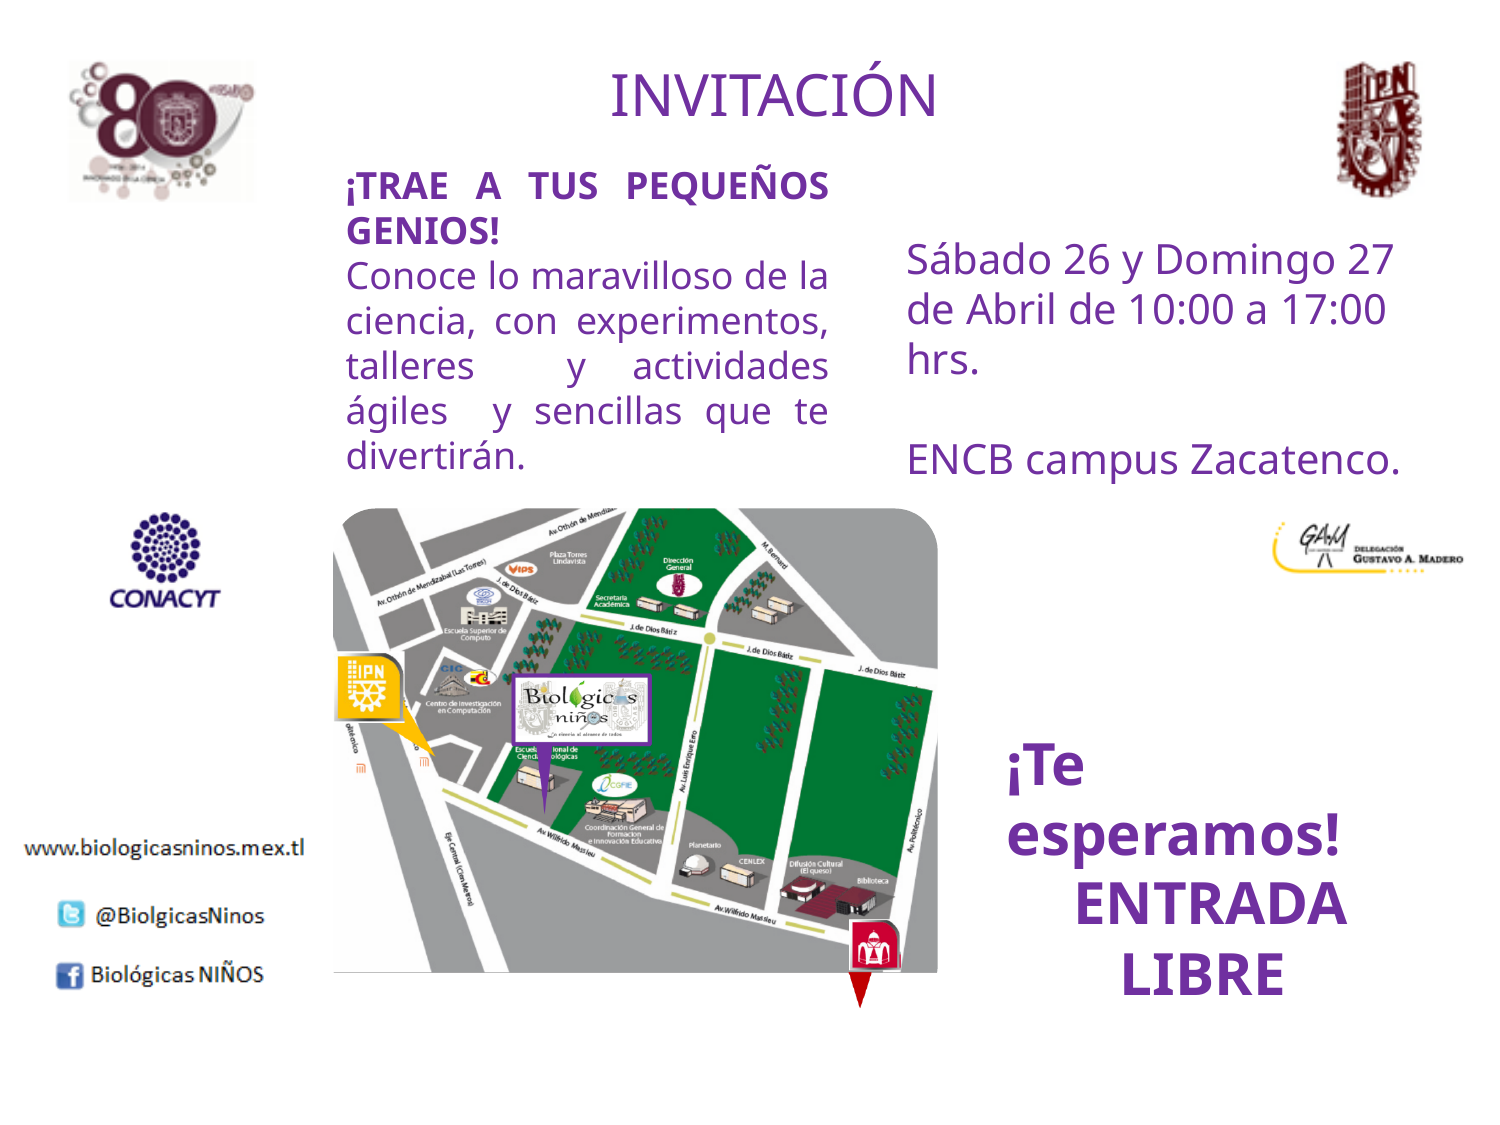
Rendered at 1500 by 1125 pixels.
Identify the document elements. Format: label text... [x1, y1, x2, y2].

picture [91, 504, 257, 616]
picture [16, 49, 332, 209]
text_box Sábado 26 y Domingo 27 de Abril de 10:00 a 17:00 hrs. ENCB campus Zacatenco. [891, 225, 1424, 491]
picture [332, 508, 938, 1009]
picture [1312, 50, 1447, 209]
text_box ¡TRAE A TUS PEQUEÑOS GENIOS! Conoce lo maravilloso de la ciencia, con experimentos, talleres y actividades ágiles y sencillas que te divertirán. [330, 154, 845, 485]
picture [5, 822, 316, 1009]
picture [1228, 479, 1500, 592]
text_box ¡Te esperamos! ENTRADA LIBRE [991, 719, 1429, 1015]
text_box INVITACIÓN [596, 51, 956, 136]
